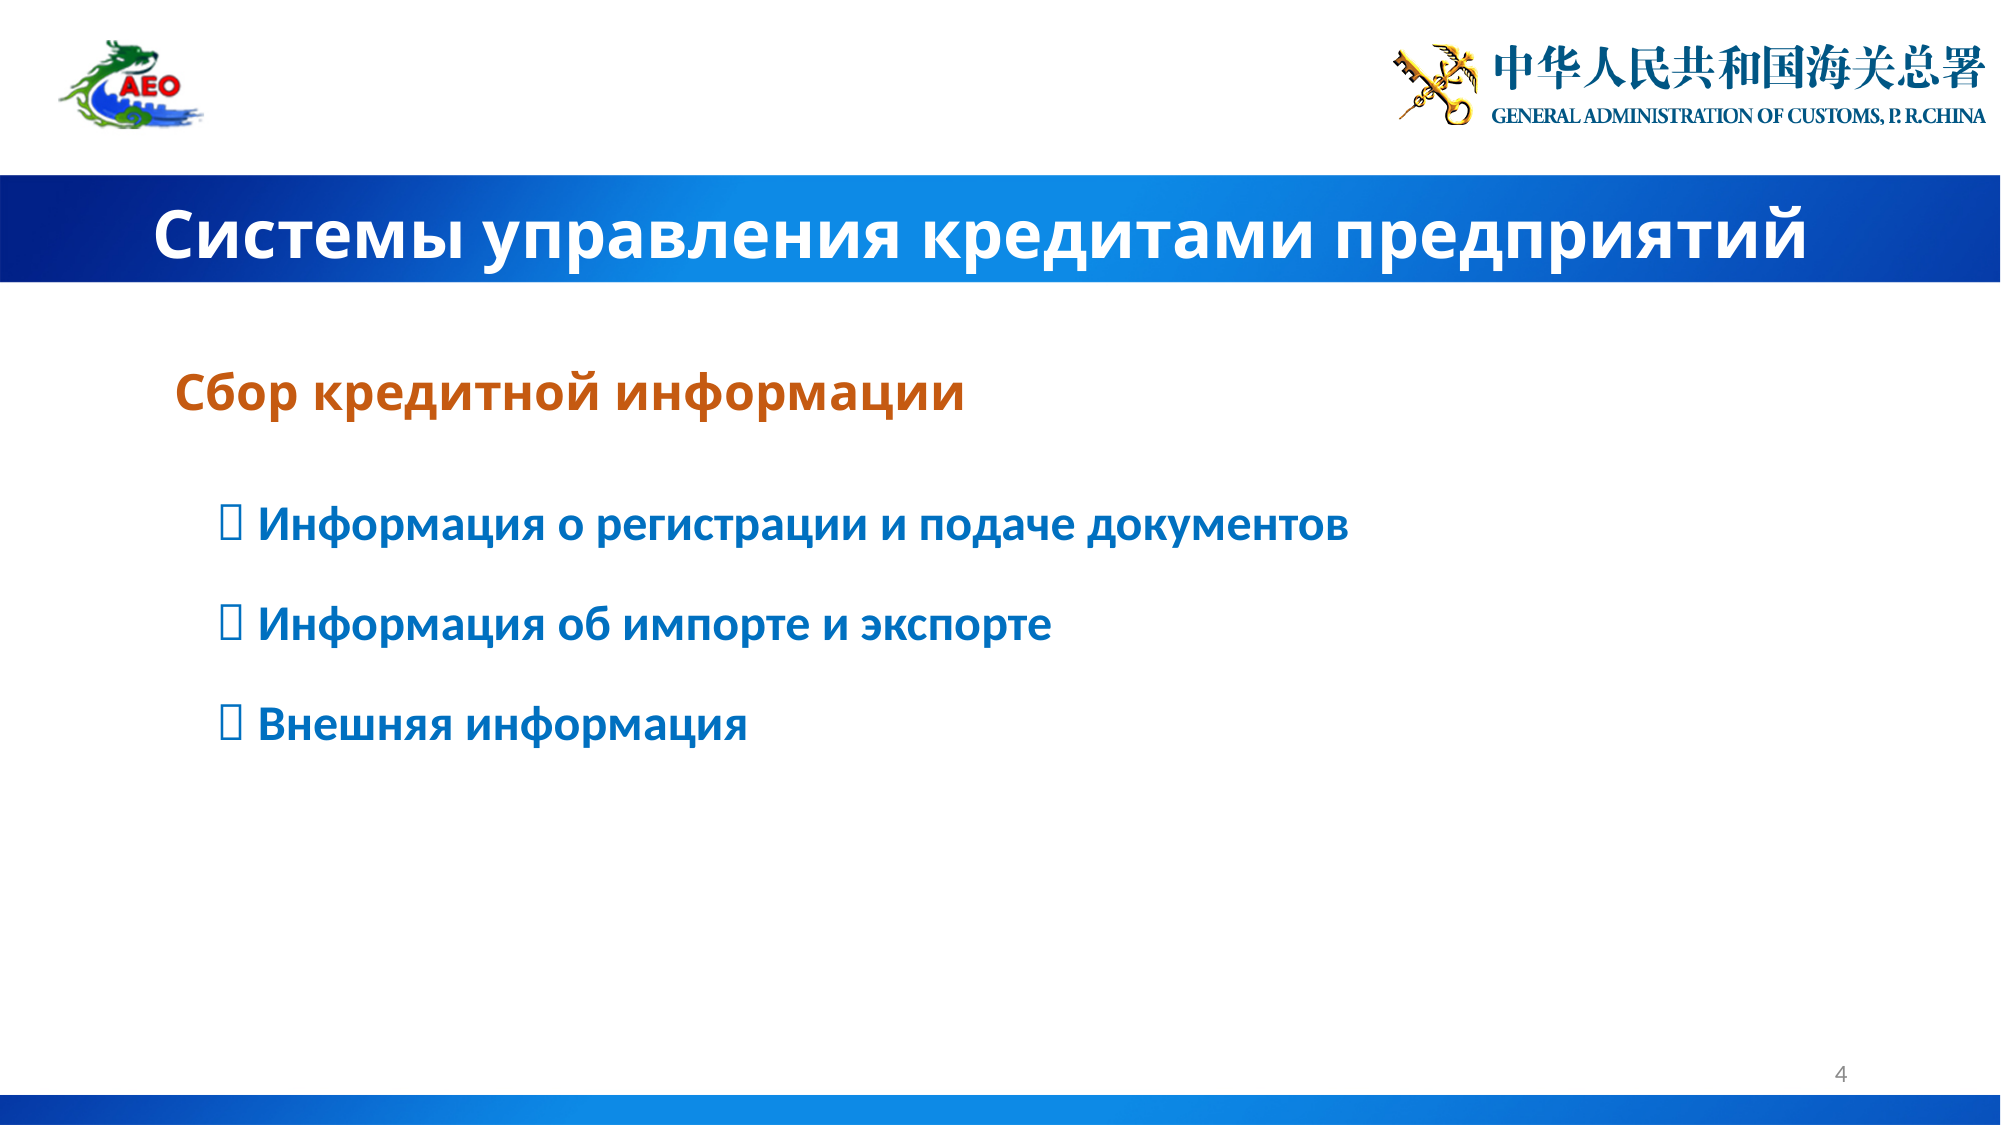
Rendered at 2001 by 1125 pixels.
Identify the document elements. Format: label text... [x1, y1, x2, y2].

title Системы управления кредитами предприятий [137, 191, 1863, 278]
picture [0, 0, 2001, 1125]
slide_number 4 [1412, 1042, 1863, 1103]
text_box  Информация о регистрации и подаче документов  Информация об импорте и экспорте  Внешняя информация [201, 483, 1443, 800]
text_box Сбор кредитной информации [162, 355, 1829, 427]
